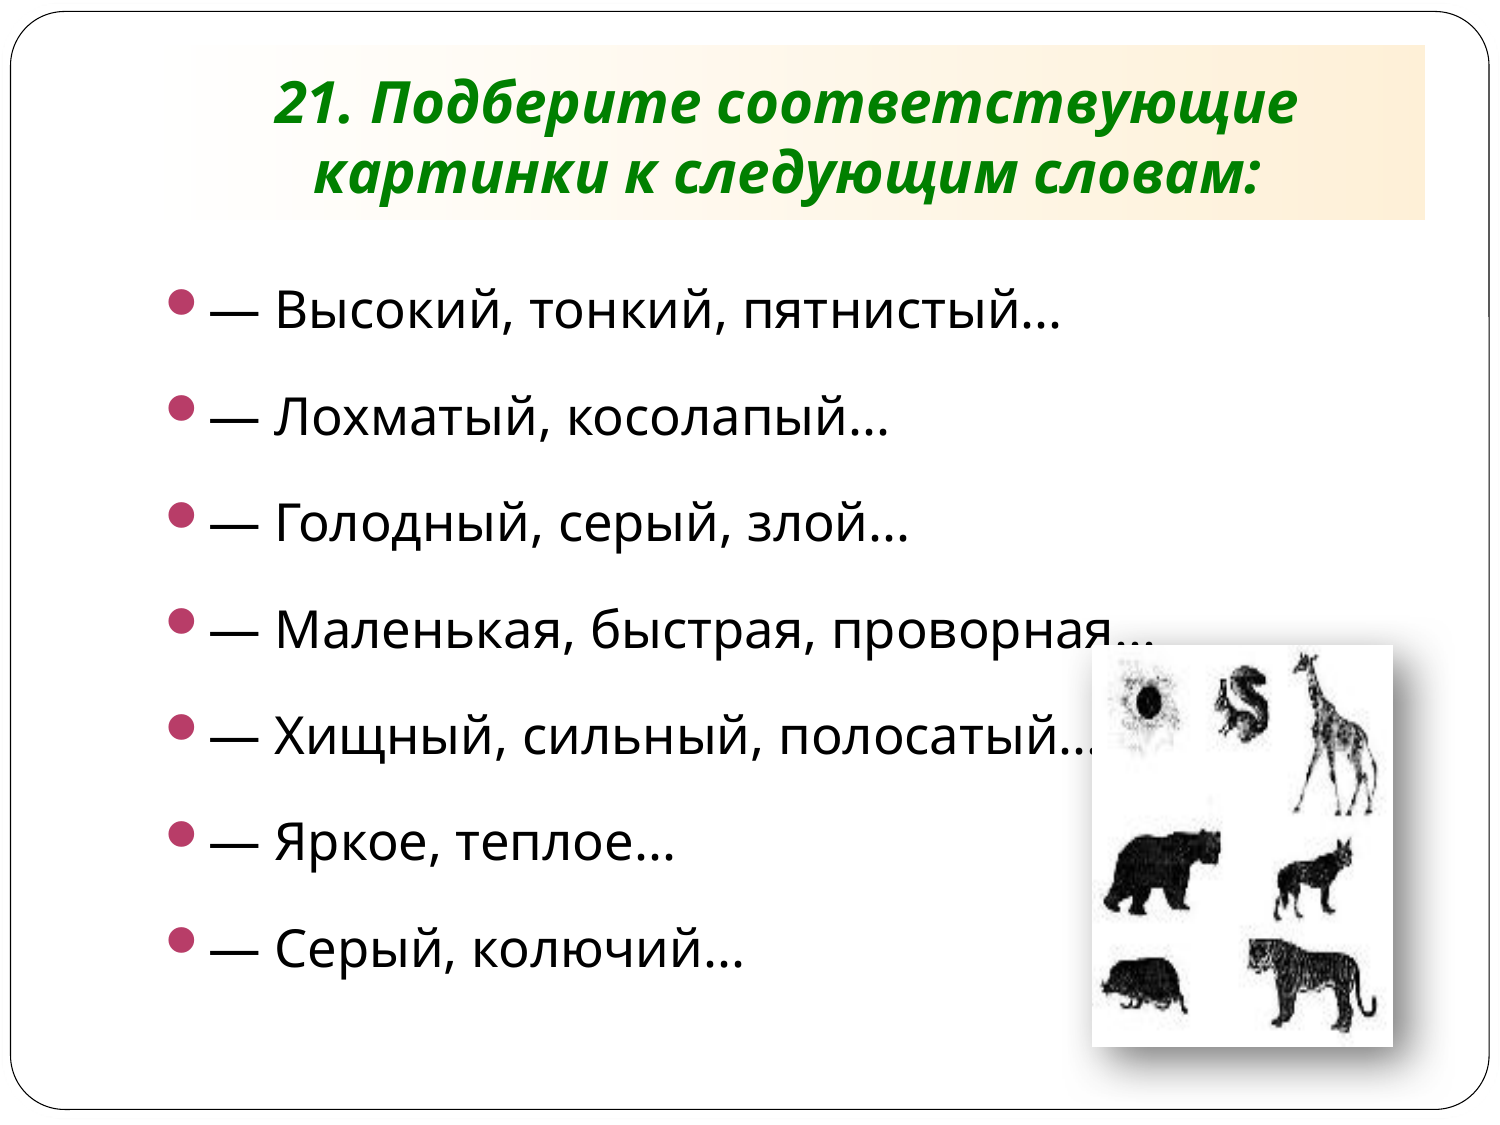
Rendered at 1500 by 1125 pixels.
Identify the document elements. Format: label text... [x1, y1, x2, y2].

title 21. Подберите соответствующие картинки к следующим словам: [150, 45, 1425, 220]
list — Высокий, тонкий, пятнистый... — Лохматый, косолапый... — Голодный, серый, злой... — Маленькая, быстрая, проворная... — Хищный, сильный, полосатый... — Яркое, теплое... — Серый, колючий... [150, 237, 1425, 988]
picture [1092, 644, 1394, 1048]
